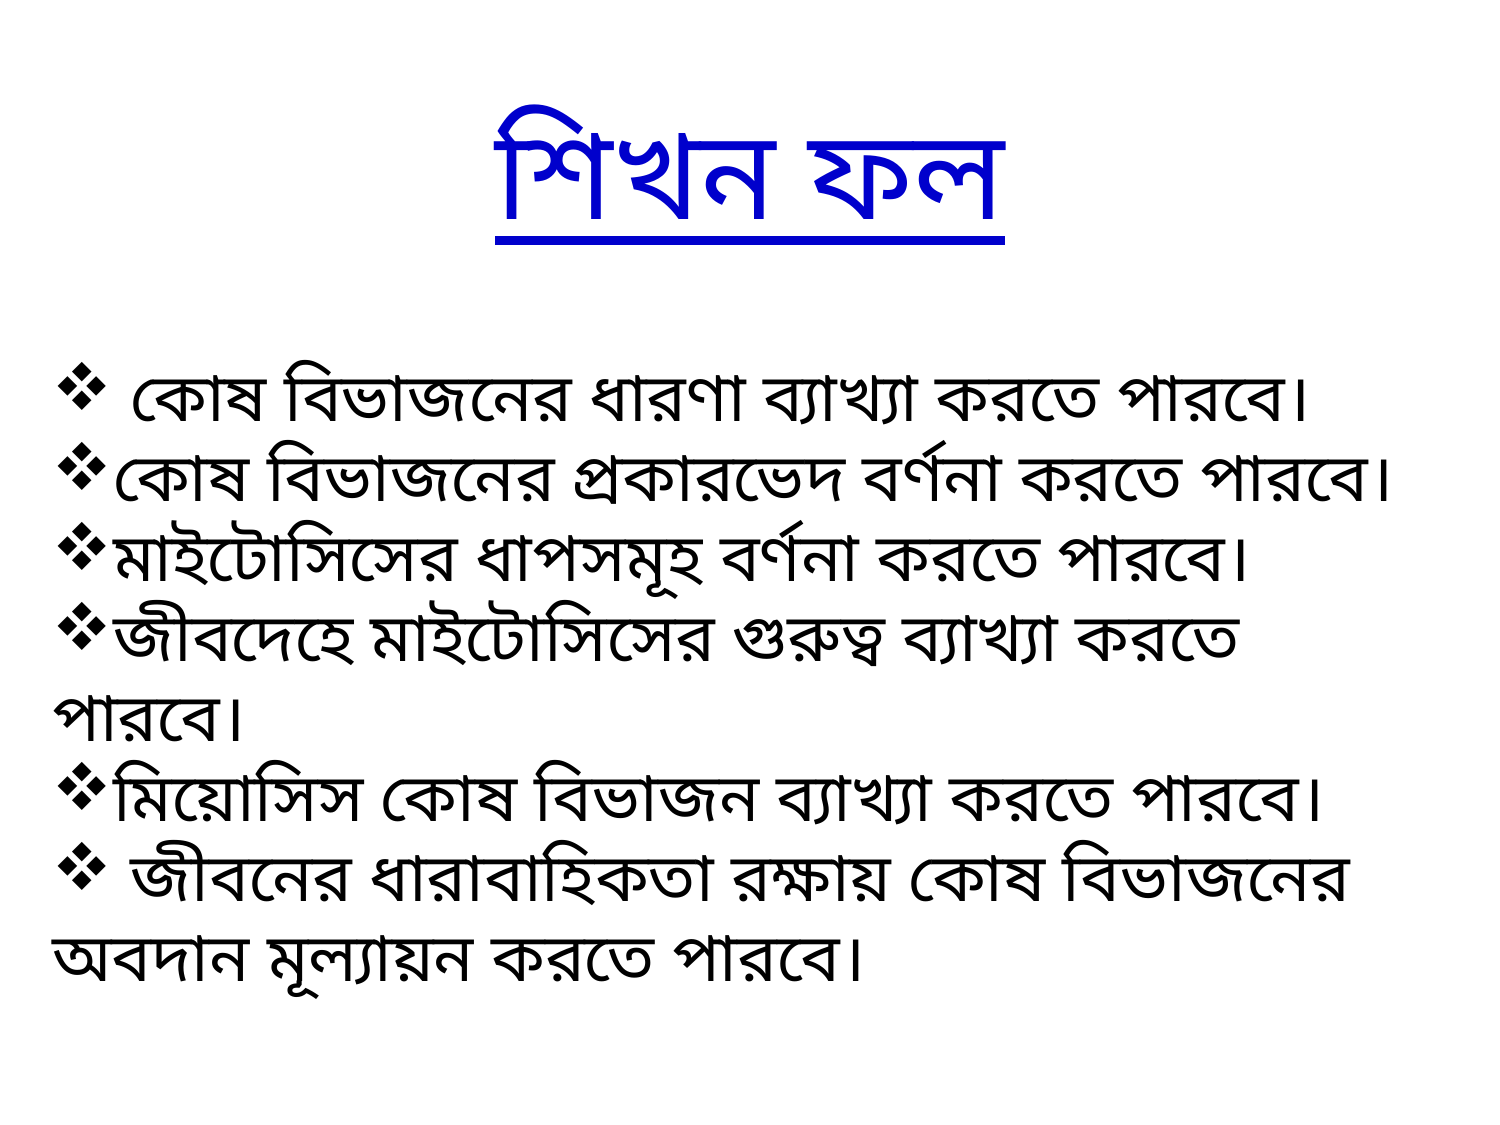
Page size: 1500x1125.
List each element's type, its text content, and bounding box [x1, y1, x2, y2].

text_box শিখন ফল কোষ বিভাজনের ধারণা ব্যাখ্যা করতে পারবে। কোষ বিভাজনের প্রকারভেদ বর্ণনা করতে পারবে। মাইটোসিসের ধাপসমূহ বর্ণনা করতে পারবে। জীবদেহে মাইটোসিসের গুরুত্ব ব্যাখ্যা করতে পারবে। মিয়োসিস কোষ বিভাজন ব্যাখ্যা করতে পারবে। জীবনের ধারাবাহিকতা রক্ষায় কোষ বিভাজনের অবদান মূল্যায়ন করতে পারবে। [37, 87, 1463, 1002]
